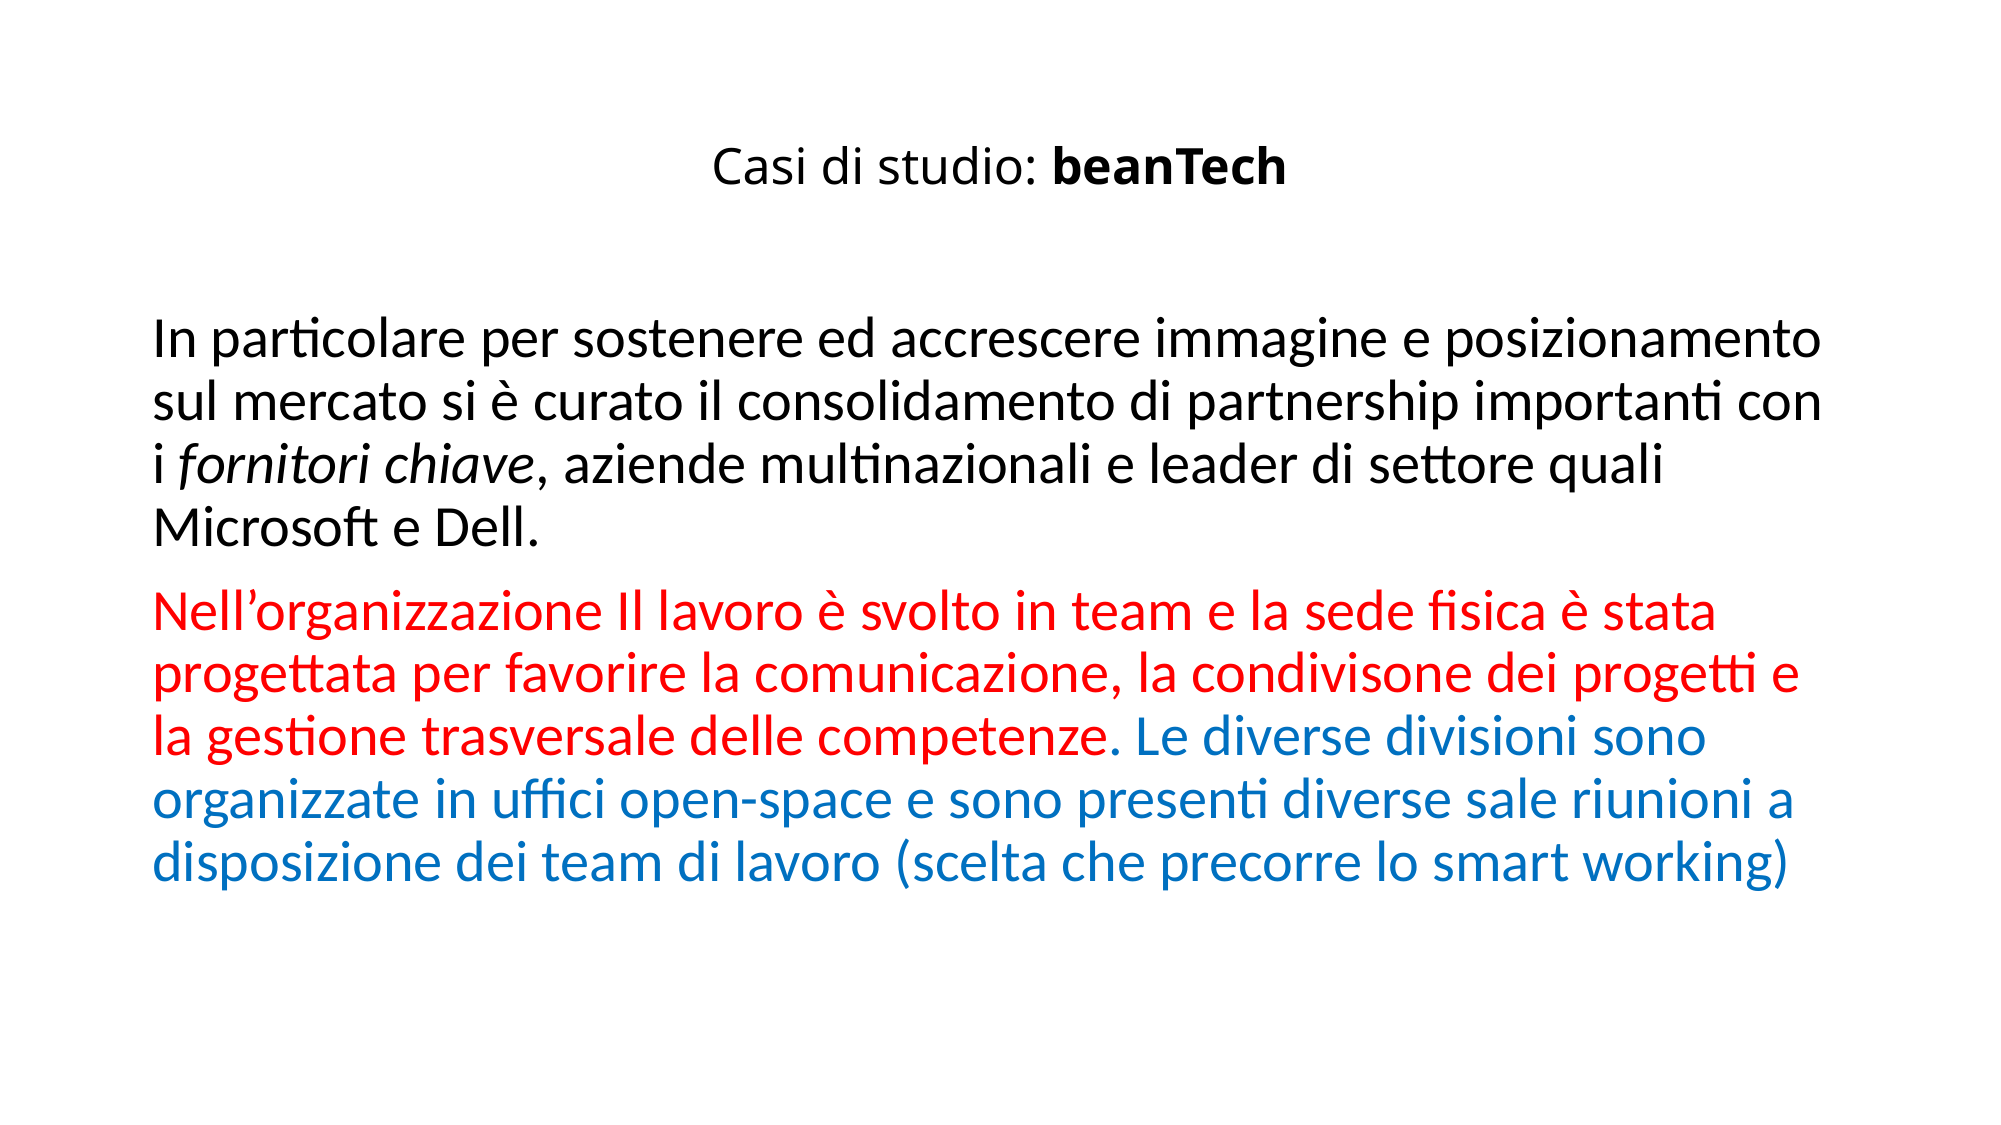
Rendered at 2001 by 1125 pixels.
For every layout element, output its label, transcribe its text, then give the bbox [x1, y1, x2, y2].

list In particolare per sostenere ed accrescere immagine e posizionamento sul mercato si è curato il consolidamento di partnership importanti con i fornitori chiave, aziende multinazionali e leader di settore quali Microsoft e Dell. Nell’organizzazione Il lavoro è svolto in team e la sede fisica è stata progettata per favorire la comunicazione, la condivisone dei progetti e la gestione trasversale delle competenze. Le diverse divisioni sono organizzate in uffici open-space e sono presenti diverse sale riunioni a disposizione dei team di lavoro (scelta che precorre lo smart working) [137, 299, 1863, 1014]
title Casi di studio: beanTech [137, 59, 1863, 278]
